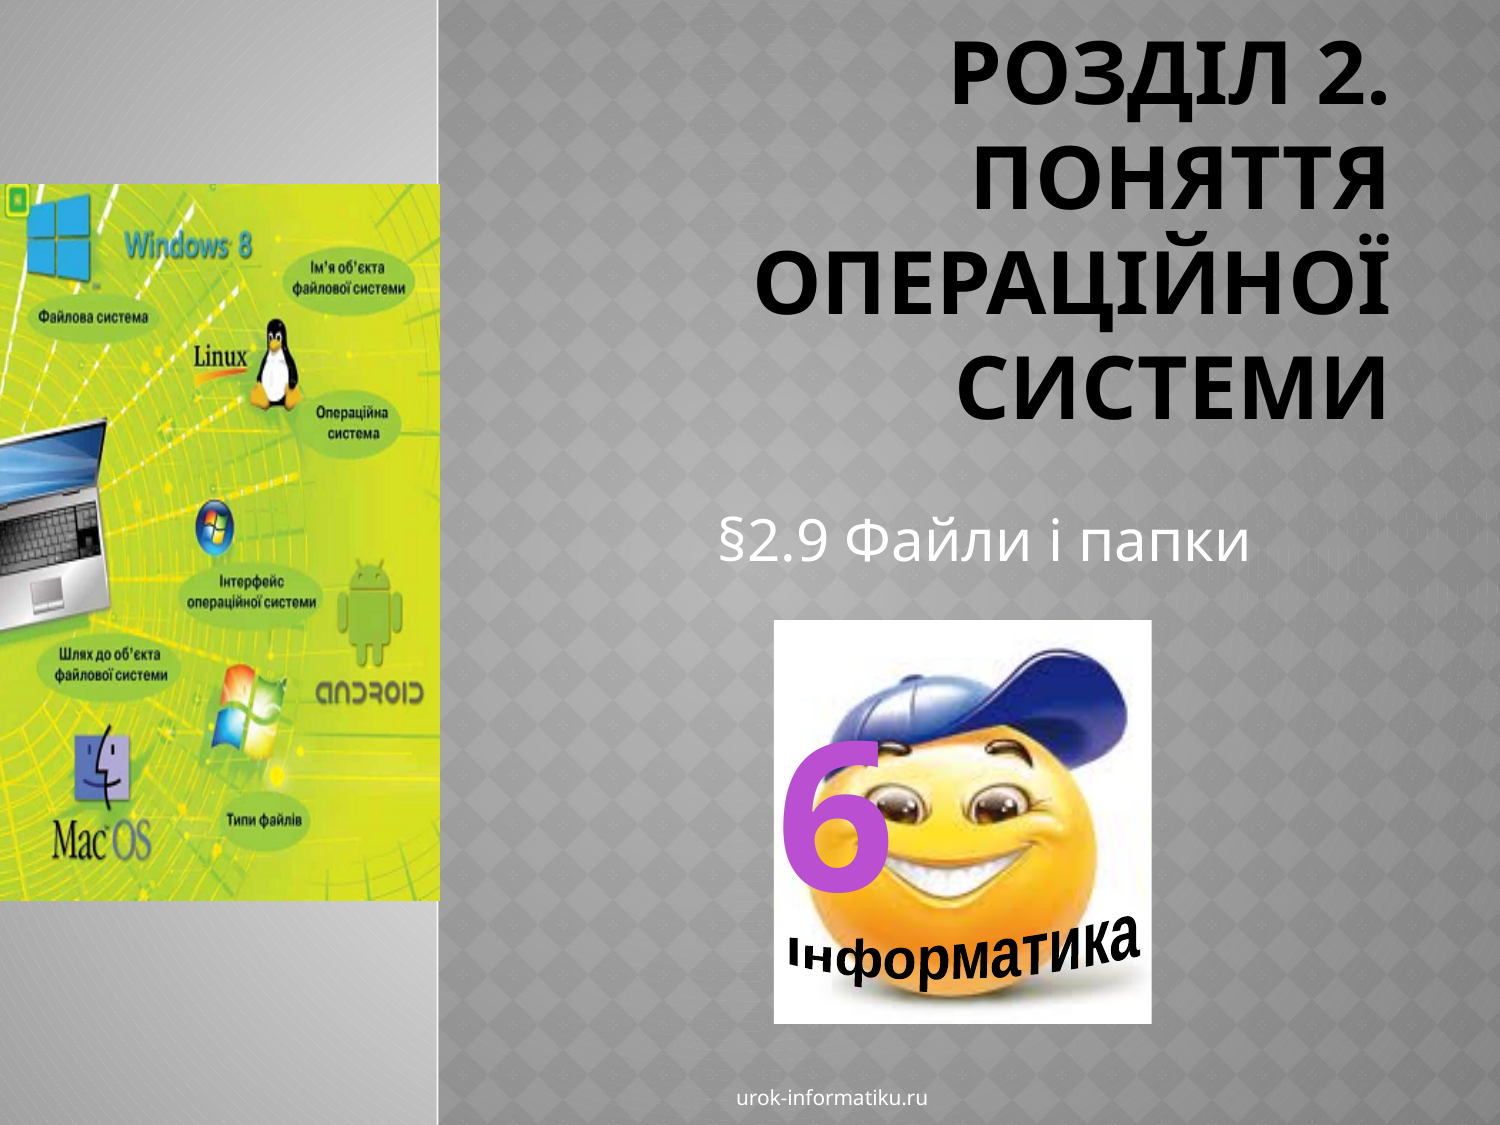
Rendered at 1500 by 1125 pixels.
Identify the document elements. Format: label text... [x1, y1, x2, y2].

subtitle §2.9 Файли і папки [565, 503, 1405, 630]
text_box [761, 619, 1153, 1024]
picture [0, 184, 440, 901]
title Розділ 2. Поняття операційної системи [499, 103, 1400, 437]
footer urok-informatiku.ru [462, 1075, 943, 1114]
